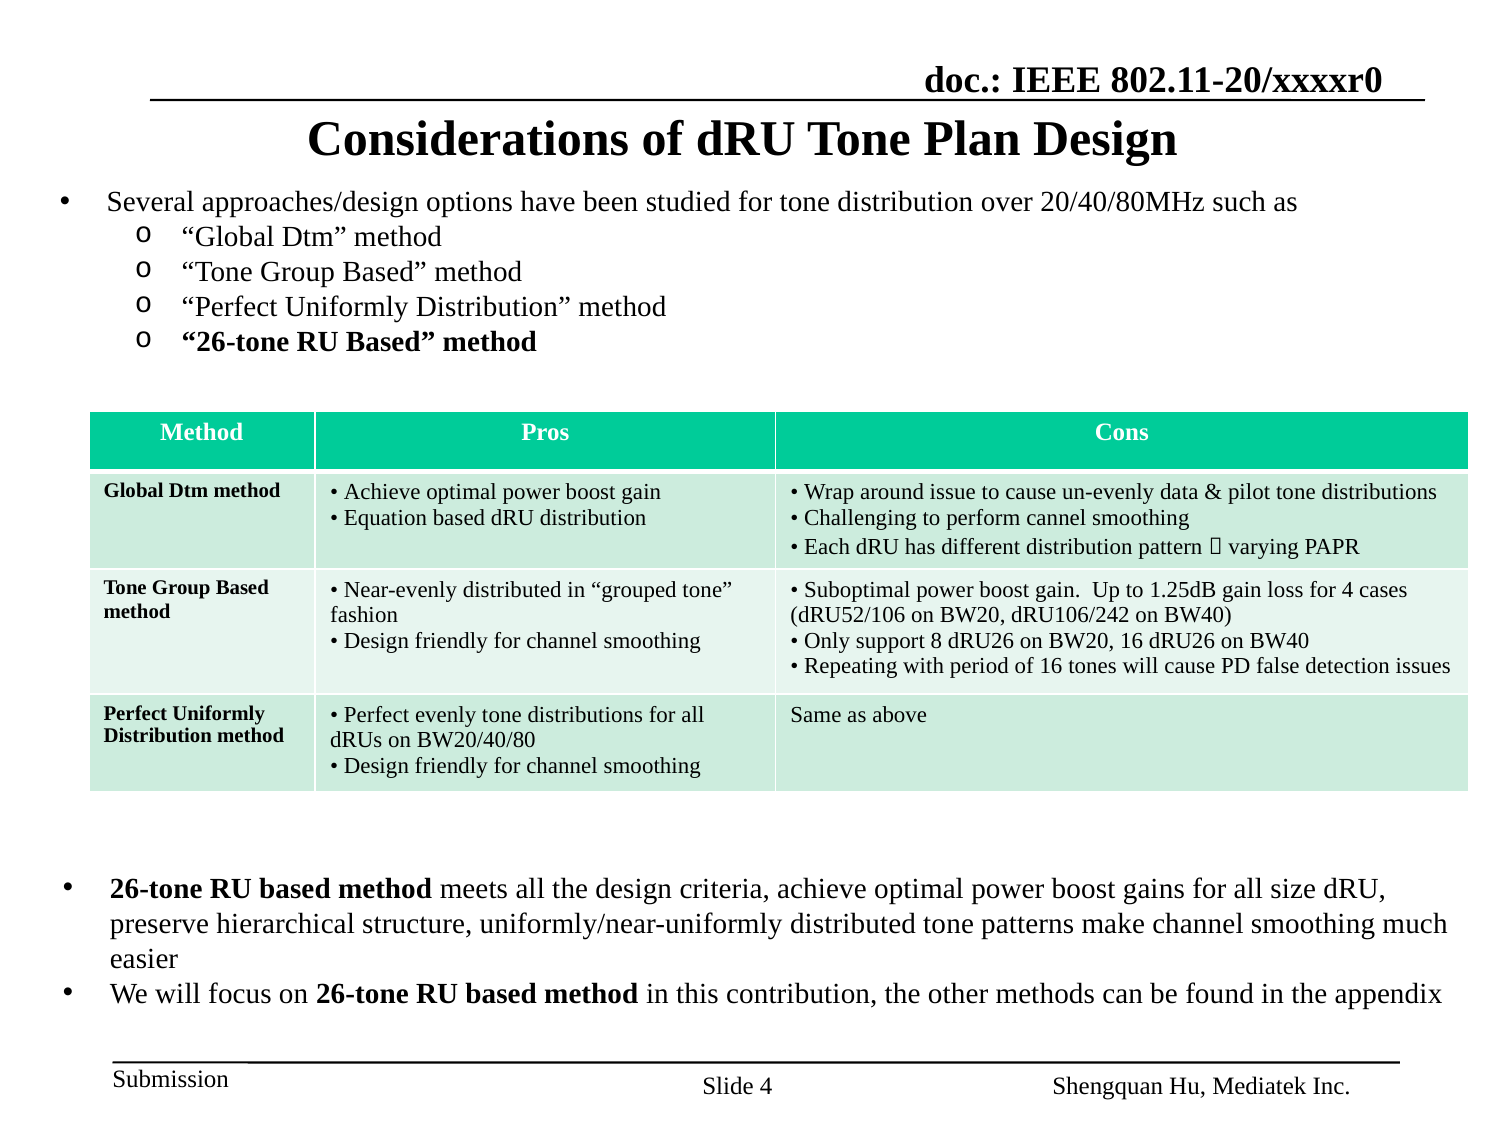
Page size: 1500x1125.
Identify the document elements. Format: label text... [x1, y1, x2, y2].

table_cell • Suboptimal power boost gain. Up to 1.25dB gain loss for 4 cases (dRU52/106 on BW20, dRU106/242 on BW40) • Only support 8 dRU26 on BW20, 16 dRU26 on BW40 • Repeating with period of 16 tones will cause PD false detection issues [776, 570, 1468, 693]
table_cell • Wrap around issue to cause un-evenly data & pilot tone distributions • Challenging to perform cannel smoothing • Each dRU has different distribution pattern  varying PAPR [776, 474, 1468, 568]
table_header Pros [316, 412, 775, 469]
table_header Method [90, 412, 314, 469]
table_cell Tone Group Based method [90, 570, 314, 693]
table_cell • Achieve optimal power boost gain • Equation based dRU distribution [316, 474, 775, 568]
text_box Shengquan Hu, Mediatek Inc. [1037, 1062, 1402, 1088]
table_cell Perfect Uniformly Distribution method [90, 695, 314, 791]
table_cell Same as above [776, 695, 1468, 791]
text_box 26-tone RU based method meets all the design criteria, achieve optimal power boost gains for all size dRU, preserve hierarchical structure, uniformly/near-uniformly distributed tone patterns make channel smoothing much easier We will focus on 26-tone RU based method in this contribution, the other methods can be found in the appendix [48, 861, 1475, 1017]
table_header Cons [776, 412, 1468, 469]
text_box Slide 4 [687, 1062, 813, 1100]
title Considerations of dRU Tone Plan Design [68, 109, 1417, 162]
table_cell • Near-evenly distributed in “grouped tone” fashion • Design friendly for channel smoothing [316, 570, 775, 693]
text_box Several approaches/design options have been studied for tone distribution over 20/40/80MHz such as “Global Dtm” method “Tone Group Based” method “Perfect Uniformly Distribution” method “26-tone RU Based” method [45, 174, 1440, 365]
table_cell • Perfect evenly tone distributions for all dRUs on BW20/40/80 • Design friendly for channel smoothing [316, 695, 775, 791]
table_cell Global Dtm method [90, 474, 314, 568]
